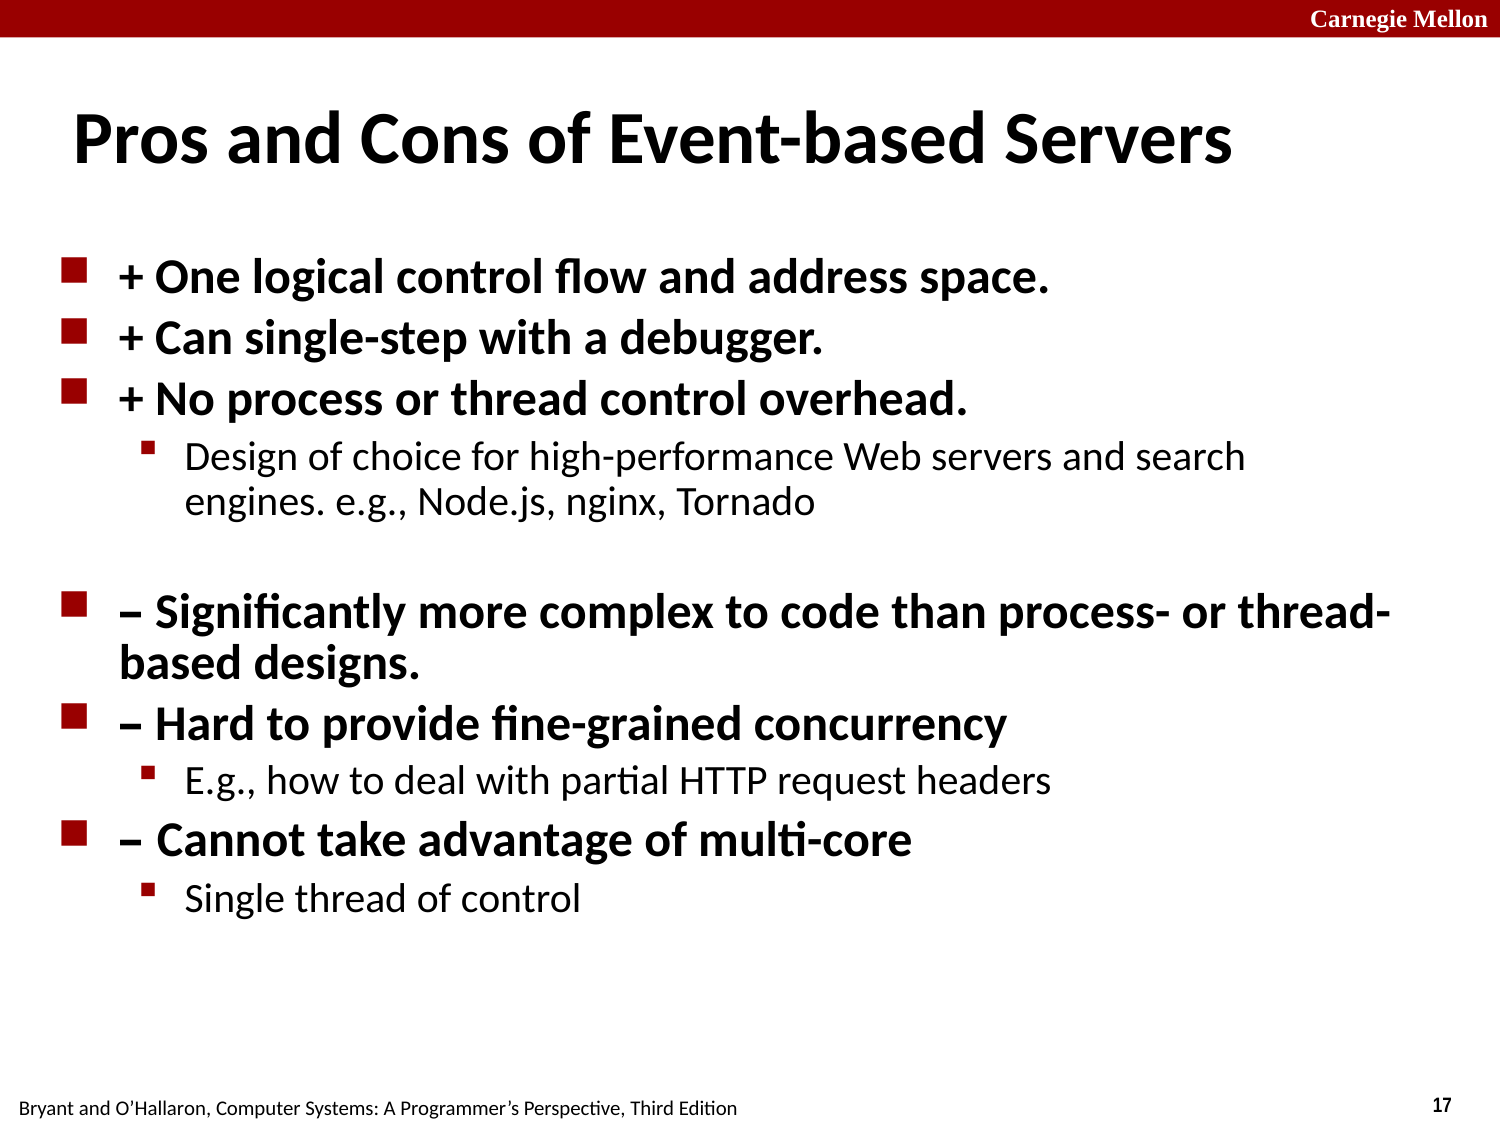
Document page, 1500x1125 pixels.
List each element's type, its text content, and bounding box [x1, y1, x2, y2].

list + One logical control flow and address space. + Can single-step with a debugger. + No process or thread control overhead. Design of choice for high-performance Web servers and search engines. e.g., Node.js, nginx, Tornado – Significantly more complex to code than process- or thread-based designs. – Hard to provide fine-grained concurrency E.g., how to deal with partial HTTP request headers – Cannot take advantage of multi-core Single thread of control [47, 245, 1411, 1103]
title Pros and Cons of Event-based Servers [58, 71, 1305, 197]
